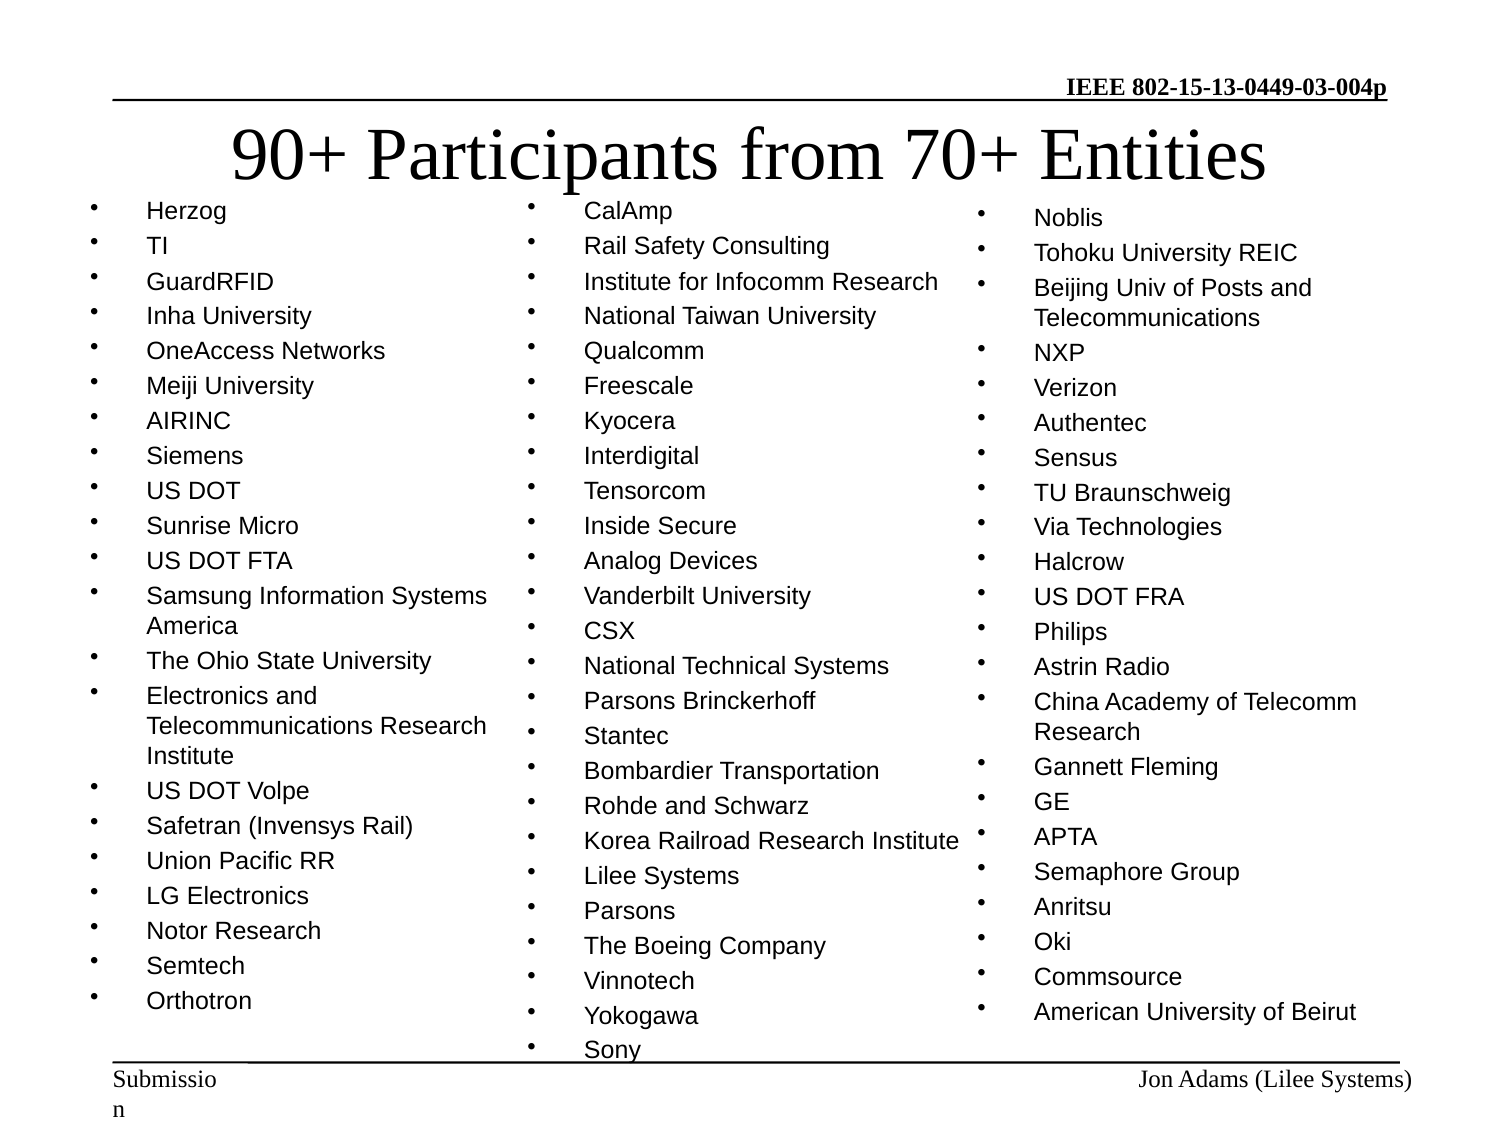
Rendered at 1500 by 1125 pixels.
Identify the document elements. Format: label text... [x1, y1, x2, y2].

list Noblis Tohoku University REIC Beijing Univ of Posts and Telecommunications NXP Verizon Authentec Sensus TU Braunschweig Via Technologies Halcrow US DOT FRA Philips Astrin Radio China Academy of Telecomm Research Gannett Fleming GE APTA Semaphore Group Anritsu Oki Commsource American University of Beirut [988, 193, 1475, 869]
footer Jon Adams (Lilee Systems) [900, 1062, 1413, 1093]
list Herzog TI GuardRFID Inha University OneAccess Networks Meiji University AIRINC Siemens US DOT Sunrise Micro US DOT FTA Samsung Information Systems America The Ohio State University Electronics and Telecommunications Research Institute US DOT Volpe Safetran (Invensys Rail) Union Pacific RR LG Electronics Notor Research Semtech Orthotron [75, 187, 513, 1038]
text_box CalAmp Rail Safety Consulting Institute for Infocomm Research National Taiwan University Qualcomm Freescale Kyocera Interdigital Tensorcom Inside Secure Analog Devices Vanderbilt University CSX National Technical Systems Parsons Brinckerhoff Stantec Bombardier Transportation Rohde and Schwarz Korea Railroad Research Institute Lilee Systems Parsons The Boeing Company Vinnotech Yokogawa Sony [512, 187, 988, 1025]
title 90+ Participants from 70+ Entities [112, 112, 1388, 188]
